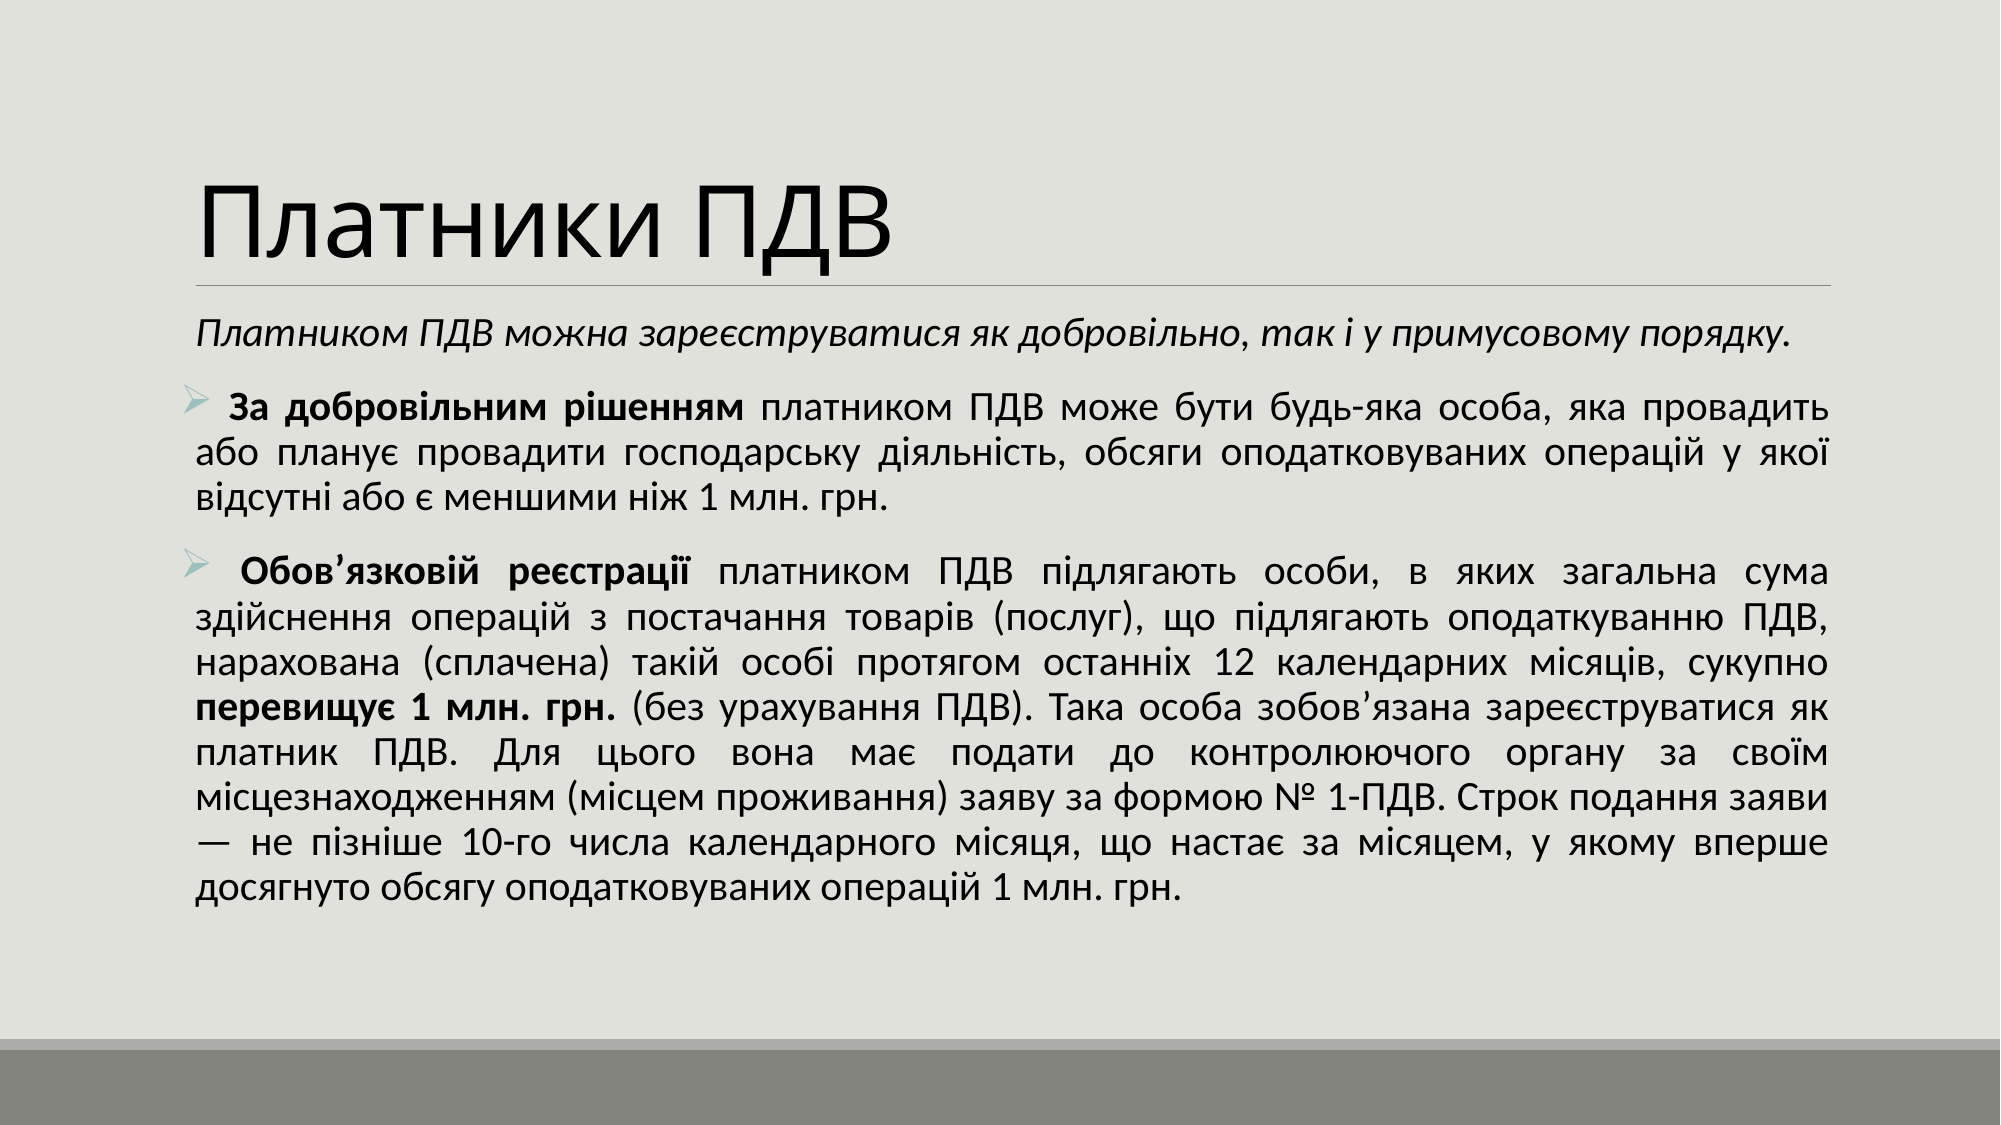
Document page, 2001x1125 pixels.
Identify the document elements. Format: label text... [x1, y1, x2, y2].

title Платники ПДВ [180, 47, 1830, 285]
list Платником ПДВ можна зареєструватися як добровільно, так і у примусовому порядку. За добровільним рішенням платником ПДВ може бути будь-яка особа, яка провадить або планує провадити господарську діяльність, обсяги оподатковуваних операцій у якої відсутні або є меншими ніж 1 млн. грн. Обов’язковій реєстрації платником ПДВ підлягають особи, в яких загальна сума здійснення операцій з постачання товарів (послуг), що підлягають оподаткуванню ПДВ, нарахована (сплачена) такій особі протягом останніх 12 календарних місяців, сукупно перевищує 1 млн. грн. (без урахування ПДВ). Така особа зобов’язана зареєструватися як платник ПДВ. Для цього вона має подати до контролюючого органу за своїм місцезнаходженням (місцем проживання) заяву за формою № 1-ПДВ. Строк подання заяви — не пізніше 10-го числа календарного місяця, що настає за місяцем, у якому вперше досягнуто обсягу оподатковуваних операцій 1 млн. грн. [180, 302, 1830, 963]
